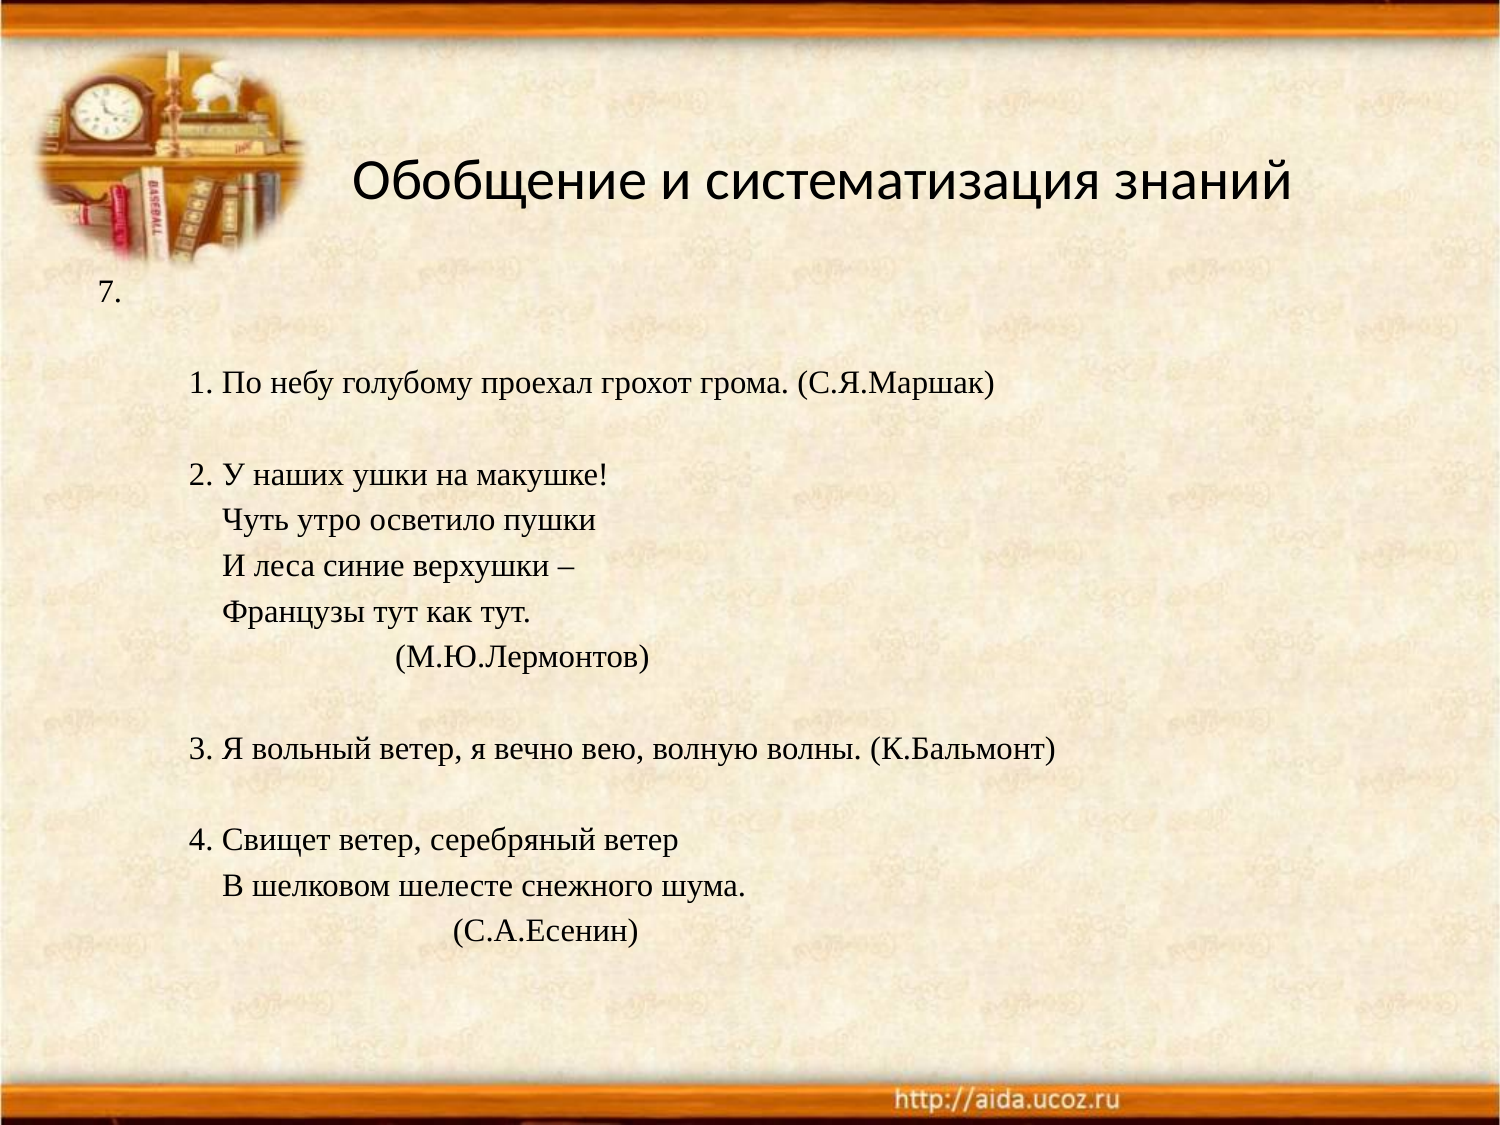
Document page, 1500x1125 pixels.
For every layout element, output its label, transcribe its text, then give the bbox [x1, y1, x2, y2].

list 7. 1. По небу голубому проехал грохот грома. (С.Я.Маршак) 2. У наших ушки на макушке! Чуть утро осветило пушки И леса синие верхушки – Французы тут как тут. (М.Ю.Лермонтов) 3. Я вольный ветер, я вечно вею, волную волны. (К.Бальмонт) 4. Свищет ветер, серебряный ветер В шелковом шелесте снежного шума. (С.А.Есенин) [74, 262, 1426, 1006]
title Обобщение и систематизация знаний [74, 93, 1426, 258]
picture [0, 0, 1500, 1125]
